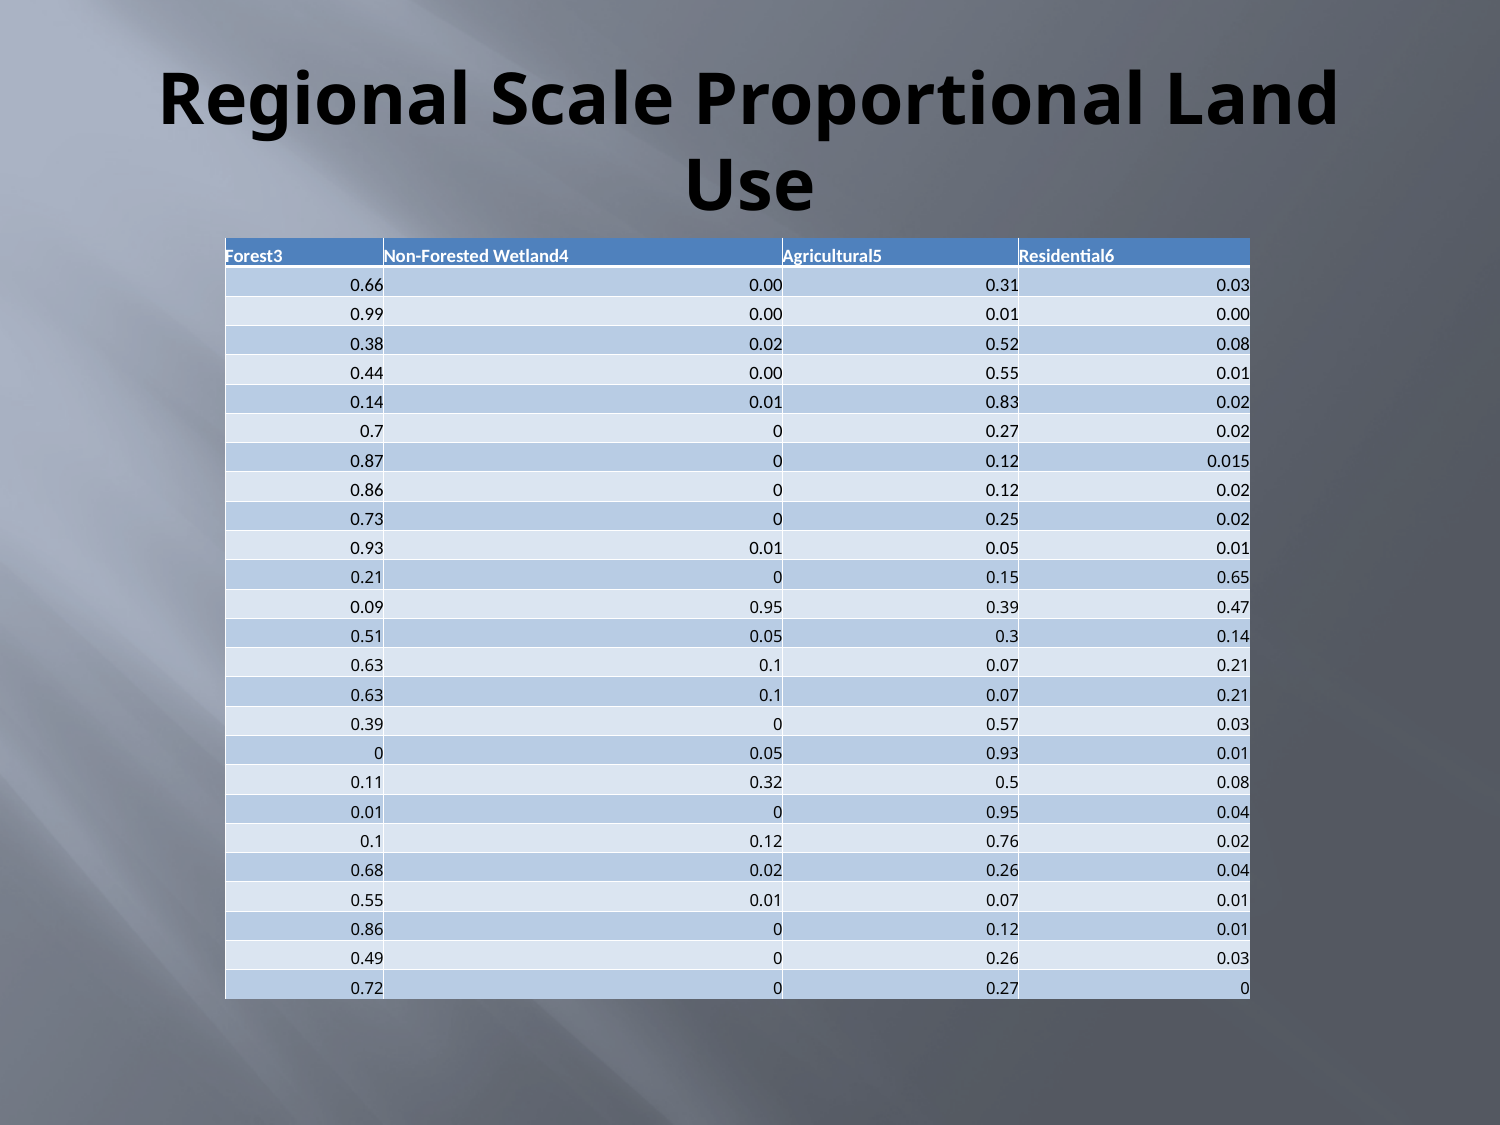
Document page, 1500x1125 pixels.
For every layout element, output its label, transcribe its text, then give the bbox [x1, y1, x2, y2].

table_cell 0.02 [384, 853, 782, 881]
table_cell 0.63 [226, 648, 383, 676]
table_cell 0.52 [783, 326, 1018, 354]
table_cell 0.21 [1019, 677, 1250, 706]
table_cell 0.39 [783, 590, 1018, 618]
table_cell 0.02 [1019, 472, 1250, 501]
table_cell 0.95 [384, 590, 782, 618]
table_cell 0.08 [1019, 326, 1250, 354]
table_cell 0.02 [1019, 385, 1250, 413]
table_cell 0.21 [1019, 648, 1250, 676]
table_cell 0.39 [226, 707, 383, 735]
table_cell 0.3 [783, 619, 1018, 647]
table_cell 0 [384, 970, 782, 999]
table_cell 0 [384, 560, 782, 589]
table_cell 0.015 [1019, 443, 1250, 471]
table_cell 0 [384, 414, 782, 442]
table_cell 0.73 [226, 502, 383, 530]
table_cell 0.55 [783, 355, 1018, 384]
table_cell 0.00 [384, 268, 782, 296]
table_cell 0 [384, 707, 782, 735]
table_cell 0.01 [1019, 736, 1250, 764]
table_cell 0.31 [783, 268, 1018, 296]
table_cell 0.02 [1019, 502, 1250, 530]
table_cell 0.65 [1019, 560, 1250, 589]
table_cell 0.11 [226, 765, 383, 794]
table_cell 0.01 [384, 385, 782, 413]
table_cell 0.99 [226, 297, 383, 325]
table_cell 0 [1019, 970, 1250, 999]
table_cell 0.66 [226, 268, 383, 296]
table_cell 0.02 [1019, 824, 1250, 852]
table_cell 0 [384, 472, 782, 501]
table_cell 0.63 [226, 677, 383, 706]
table_cell 0.01 [1019, 531, 1250, 559]
table_cell 0.55 [226, 882, 383, 911]
table_cell 0.12 [384, 824, 782, 852]
table_cell 0.07 [783, 648, 1018, 676]
table_cell 0.00 [384, 355, 782, 384]
table_header Agricultural5 [783, 238, 1018, 265]
table_cell 0.25 [783, 502, 1018, 530]
table_cell 0.04 [1019, 795, 1250, 823]
table_cell 0 [226, 736, 383, 764]
table_cell 0.95 [783, 795, 1018, 823]
table_cell 0 [384, 443, 782, 471]
table_cell 0.02 [384, 326, 782, 354]
table_cell 0.05 [384, 619, 782, 647]
table_cell 0.08 [1019, 765, 1250, 794]
table_cell 0.07 [783, 677, 1018, 706]
table_cell 0.01 [783, 297, 1018, 325]
table_cell 0.1 [384, 677, 782, 706]
table_cell 0 [384, 912, 782, 940]
table_cell 0.12 [783, 472, 1018, 501]
table_cell 0.93 [226, 531, 383, 559]
table_cell 0.03 [1019, 707, 1250, 735]
table_cell 0.00 [1019, 297, 1250, 325]
table_cell 0.01 [1019, 912, 1250, 940]
table_cell 0.93 [783, 736, 1018, 764]
table_cell 0.38 [226, 326, 383, 354]
table_cell 0.27 [783, 970, 1018, 999]
table_header Forest3 [226, 238, 383, 265]
table_cell 0.87 [226, 443, 383, 471]
table_cell 0.00 [384, 297, 782, 325]
table_cell 0.12 [783, 912, 1018, 940]
table_cell 0.01 [226, 795, 383, 823]
table_cell 0 [384, 941, 782, 969]
table_cell 0.57 [783, 707, 1018, 735]
table_cell 0.01 [384, 882, 782, 911]
table_cell 0.15 [783, 560, 1018, 589]
table_cell 0.26 [783, 853, 1018, 881]
table_cell 0.01 [1019, 882, 1250, 911]
table_cell 0.09 [226, 590, 383, 618]
table_cell 0.76 [783, 824, 1018, 852]
table_cell 0.72 [226, 970, 383, 999]
table_cell 0.05 [783, 531, 1018, 559]
table_cell 0.49 [226, 941, 383, 969]
table_cell 0.26 [783, 941, 1018, 969]
table_cell 0.44 [226, 355, 383, 384]
table_cell 0.01 [384, 531, 782, 559]
table_cell 0.7 [226, 414, 383, 442]
table_cell 0.5 [783, 765, 1018, 794]
table_cell 0.51 [226, 619, 383, 647]
table_cell 0.12 [783, 443, 1018, 471]
table_cell 0.47 [1019, 590, 1250, 618]
title Regional Scale Proportional Land Use [75, 45, 1425, 233]
table_cell 0.86 [226, 912, 383, 940]
table_cell 0.27 [783, 414, 1018, 442]
table_cell 0.05 [384, 736, 782, 764]
table_cell 0.02 [1019, 414, 1250, 442]
table_cell 0.03 [1019, 268, 1250, 296]
table_cell 0.03 [1019, 941, 1250, 969]
table_header Residential6 [1019, 238, 1250, 265]
table_header Non-Forested Wetland4 [384, 238, 782, 265]
table_cell 0.07 [783, 882, 1018, 911]
table_cell 0 [384, 502, 782, 530]
table_cell 0.1 [384, 648, 782, 676]
table_cell 0.01 [1019, 355, 1250, 384]
table_cell 0.86 [226, 472, 383, 501]
table_cell 0.04 [1019, 853, 1250, 881]
table_cell 0.14 [1019, 619, 1250, 647]
table_cell 0 [384, 795, 782, 823]
table_cell 0.1 [226, 824, 383, 852]
table_cell 0.14 [226, 385, 383, 413]
table_cell 0.32 [384, 765, 782, 794]
table_cell 0.68 [226, 853, 383, 881]
table_cell 0.21 [226, 560, 383, 589]
table_cell 0.83 [783, 385, 1018, 413]
